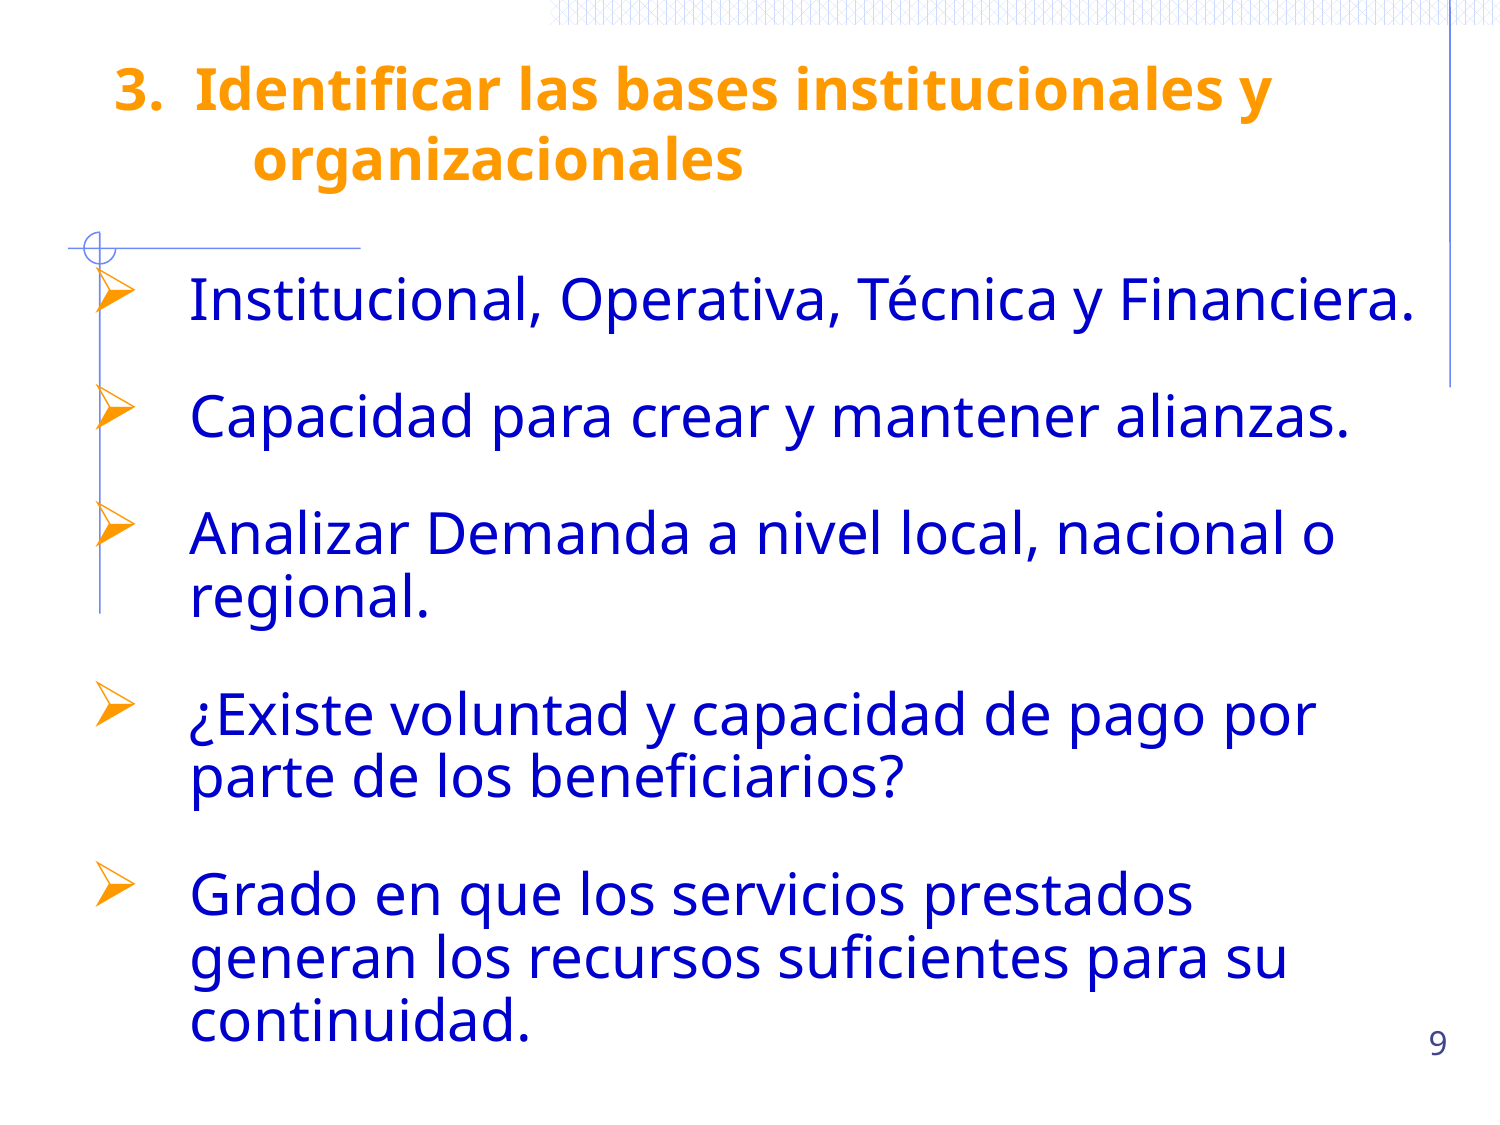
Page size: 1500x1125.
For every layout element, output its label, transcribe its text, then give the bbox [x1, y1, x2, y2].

title 3. Identificar las bases institucionales y organizacionales [99, 49, 1363, 201]
slide_number 9 [1149, 999, 1463, 1076]
list Institucional, Operativa, Técnica y Financiera. Capacidad para crear y mantener alianzas. Analizar Demanda a nivel local, nacional o regional. ¿Existe voluntad y capacidad de pago por parte de los beneficiarios? Grado en que los servicios prestados generan los recursos suficientes para su continuidad. [74, 262, 1438, 1038]
